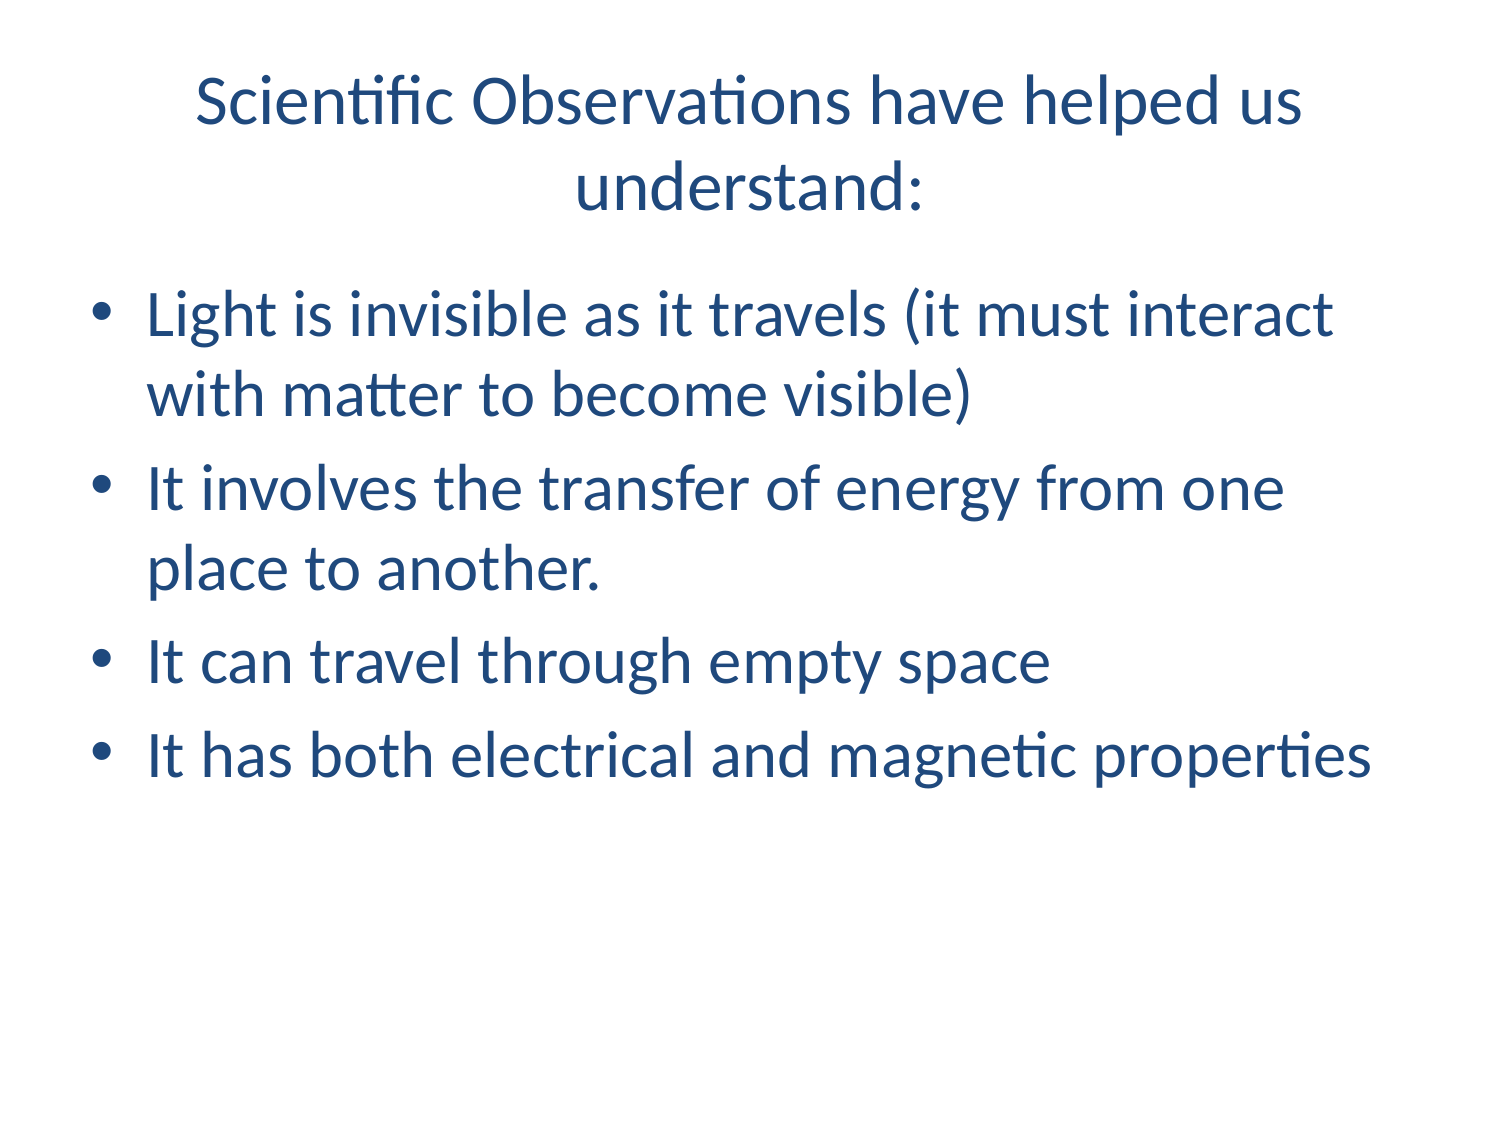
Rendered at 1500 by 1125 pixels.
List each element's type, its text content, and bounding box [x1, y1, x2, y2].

list Light is invisible as it travels (it must interact with matter to become visible) It involves the transfer of energy from one place to another. It can travel through empty space It has both electrical and magnetic properties [75, 262, 1425, 1005]
title Scientific Observations have helped us understand: [75, 45, 1425, 233]
